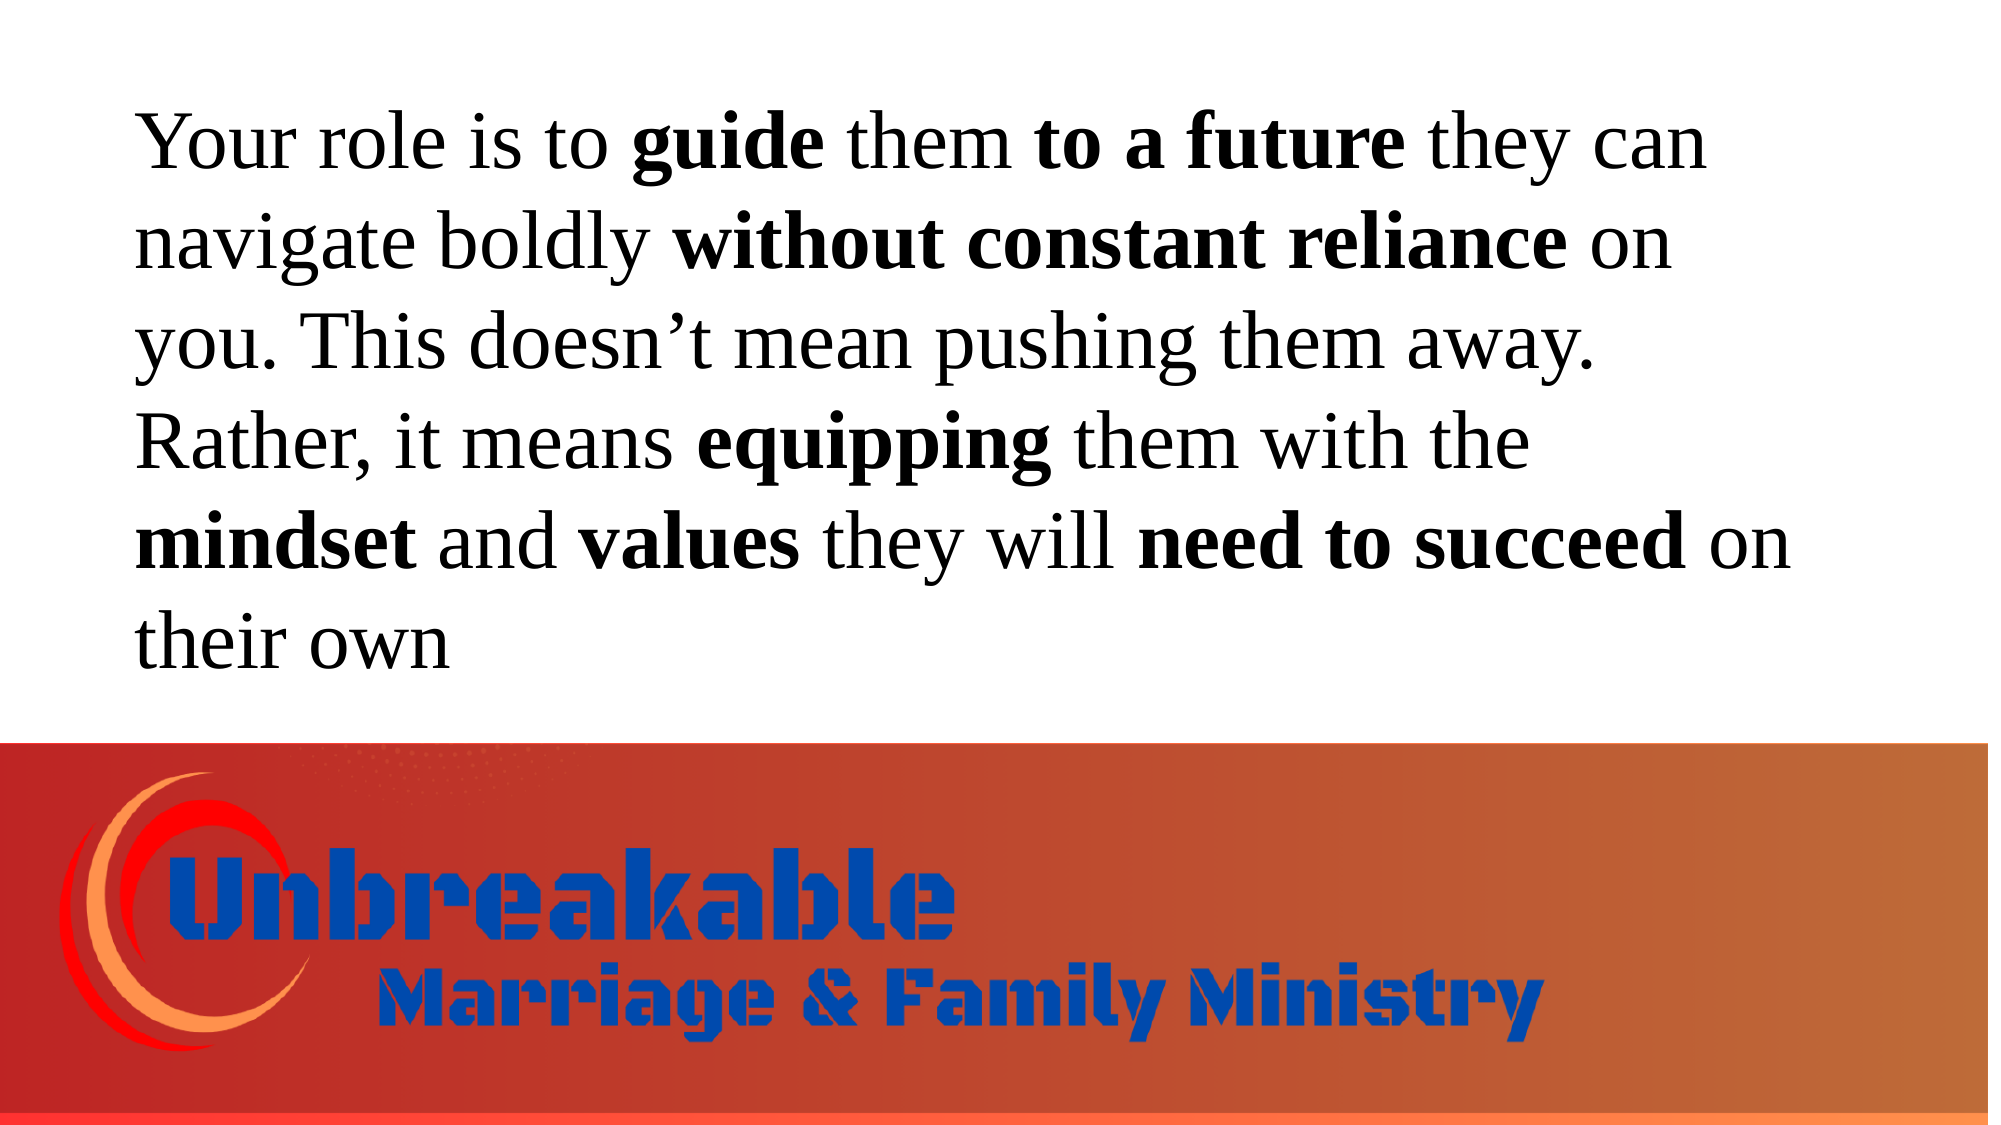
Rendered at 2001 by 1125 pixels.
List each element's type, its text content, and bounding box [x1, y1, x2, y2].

picture [0, 743, 1988, 1125]
text_box Your role is to guide them to a future they can navigate boldly without constant reliance on you. This doesn’t mean pushing them away. Rather, it means equipping them with the mindset and values they will need to succeed on their own [119, 78, 1815, 693]
